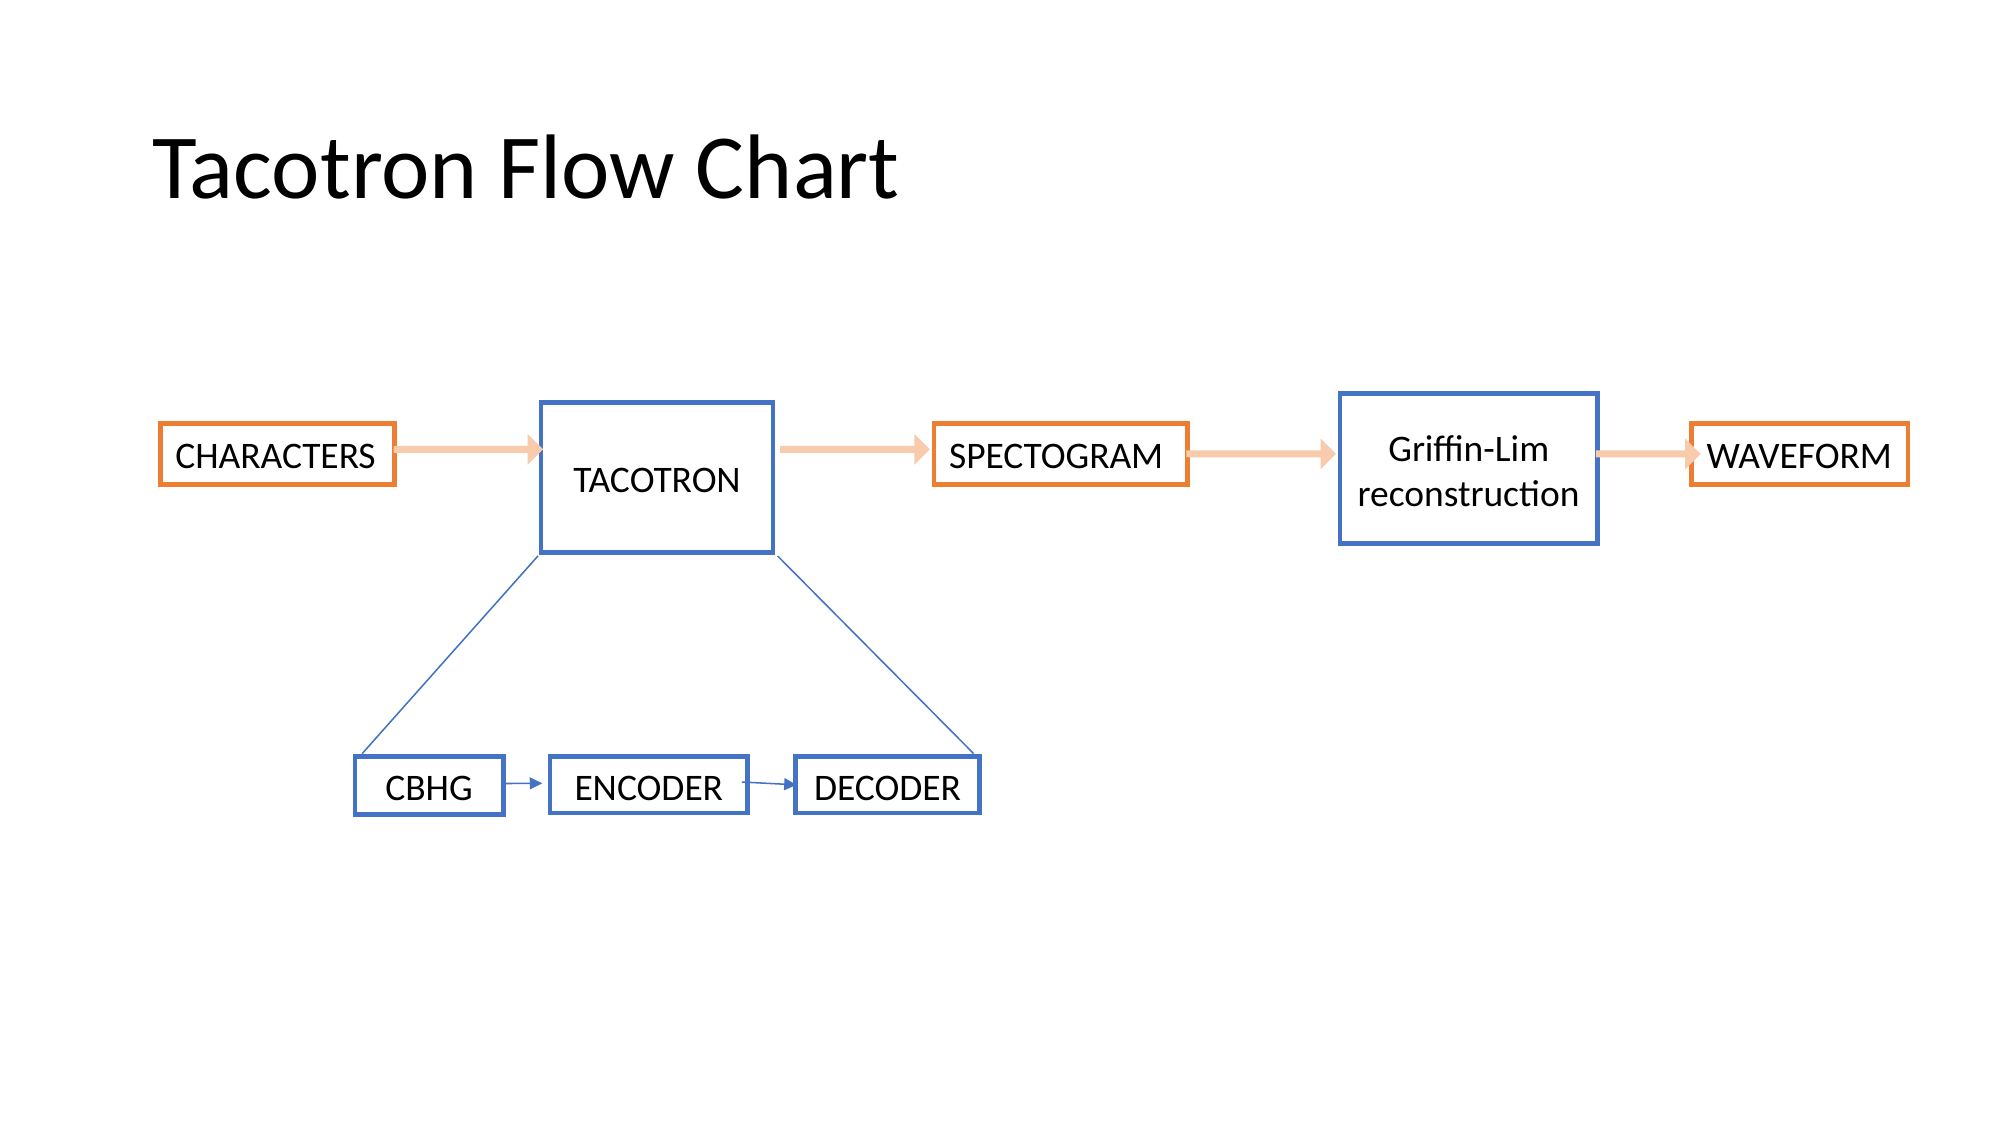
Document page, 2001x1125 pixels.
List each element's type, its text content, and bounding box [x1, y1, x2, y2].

text_box CBHG [354, 756, 504, 815]
text_box CHARACTERS [160, 423, 395, 485]
text_box SPECTOGRAM [934, 423, 1188, 485]
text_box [741, 781, 797, 786]
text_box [361, 555, 539, 754]
text_box DECODER [795, 756, 980, 814]
text_box TACOTRON [541, 402, 773, 553]
title Tacotron Flow Chart [137, 59, 1863, 278]
text_box Griffin-Lim reconstruction [1340, 393, 1598, 544]
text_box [777, 555, 974, 754]
text_box WAVEFORM [1691, 423, 1908, 485]
text_box [781, 436, 929, 463]
text_box [1596, 440, 1700, 467]
text_box [394, 436, 542, 463]
text_box [1187, 440, 1335, 467]
text_box ENCODER [549, 756, 748, 814]
